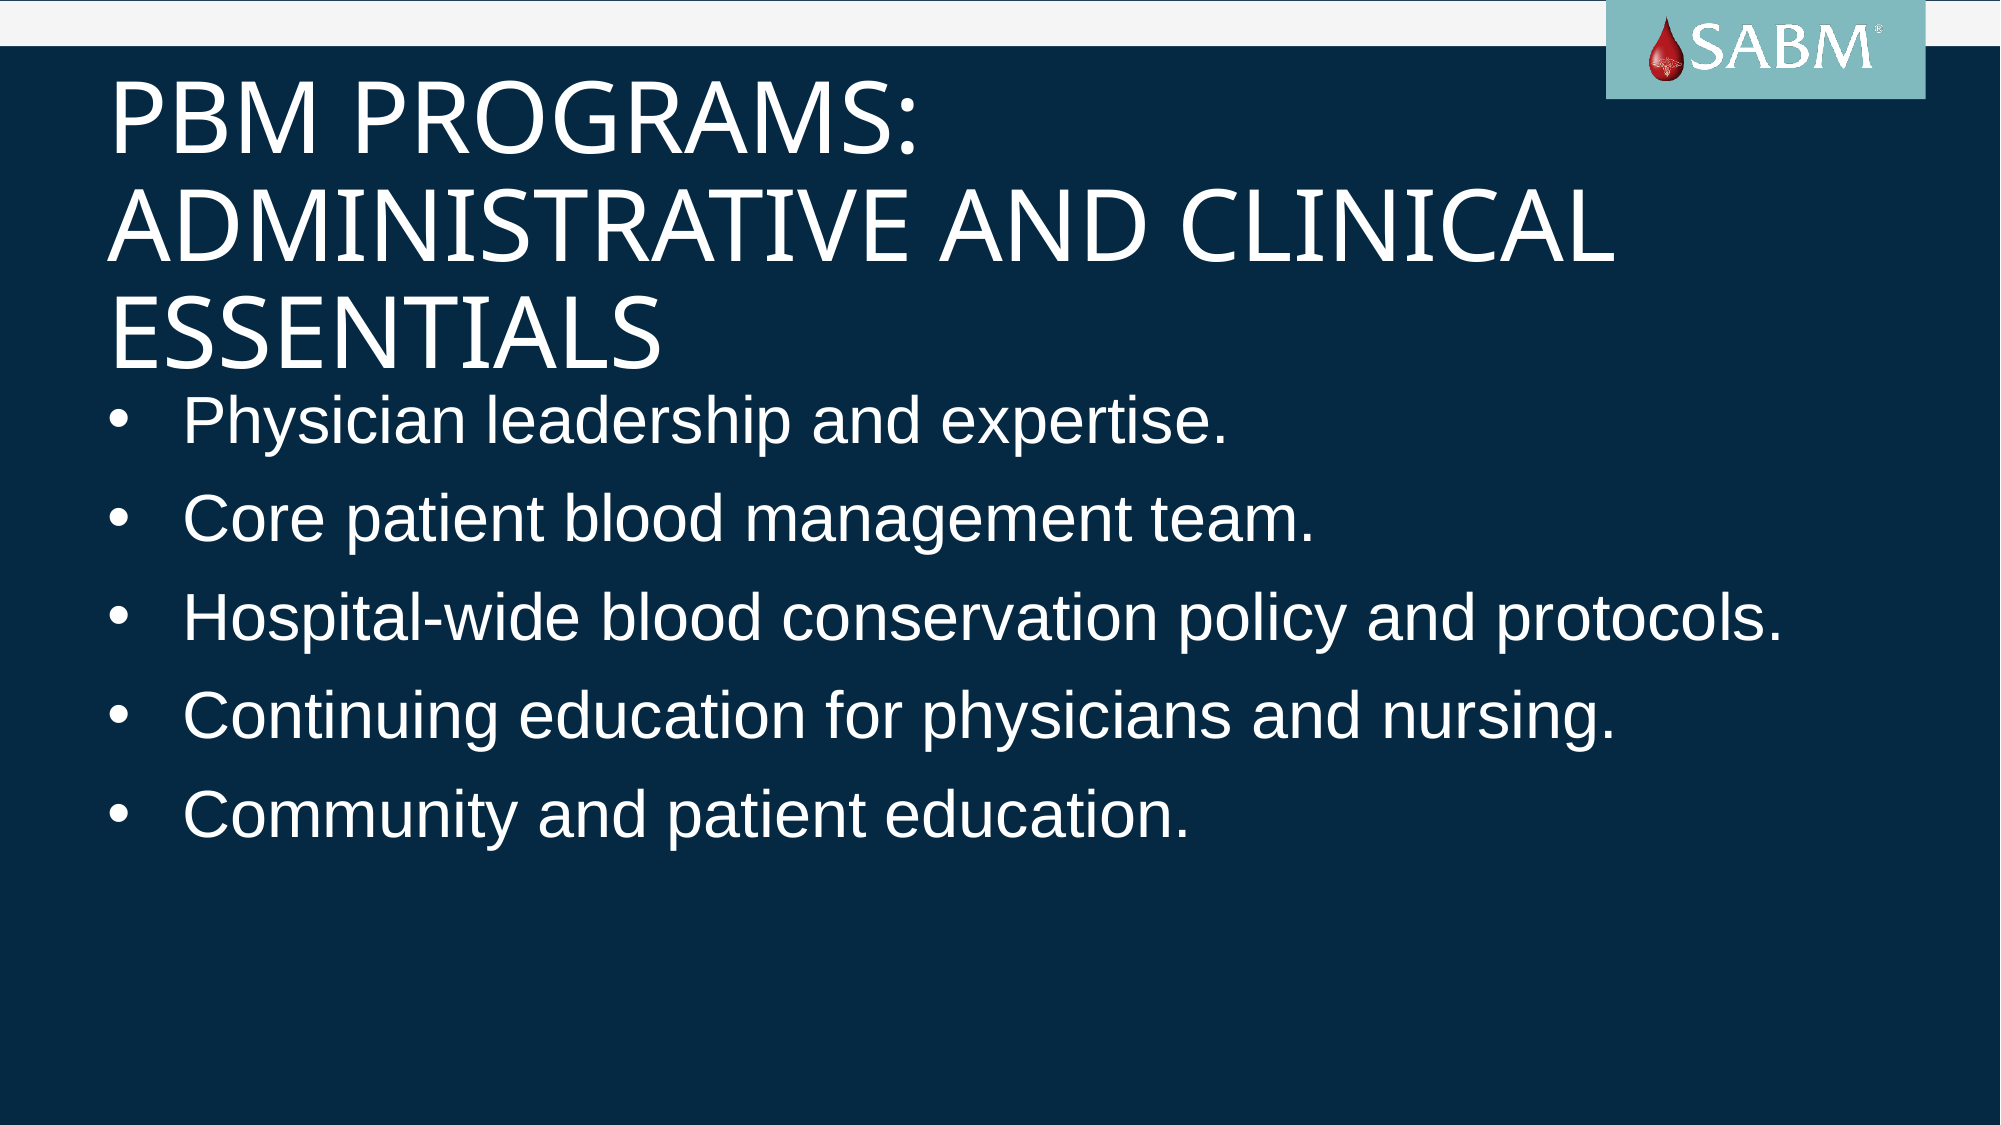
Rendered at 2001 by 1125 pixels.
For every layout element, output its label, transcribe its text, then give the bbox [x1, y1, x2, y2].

picture [1649, 16, 1883, 81]
title PBM Programs: Administrative and Clinical Essentials [92, 124, 1926, 333]
list Physician leadership and expertise. Core patient blood management team. Hospital-wide blood conservation policy and protocols. Continuing education for physicians and nursing. Community and patient education. [92, 378, 1926, 1093]
